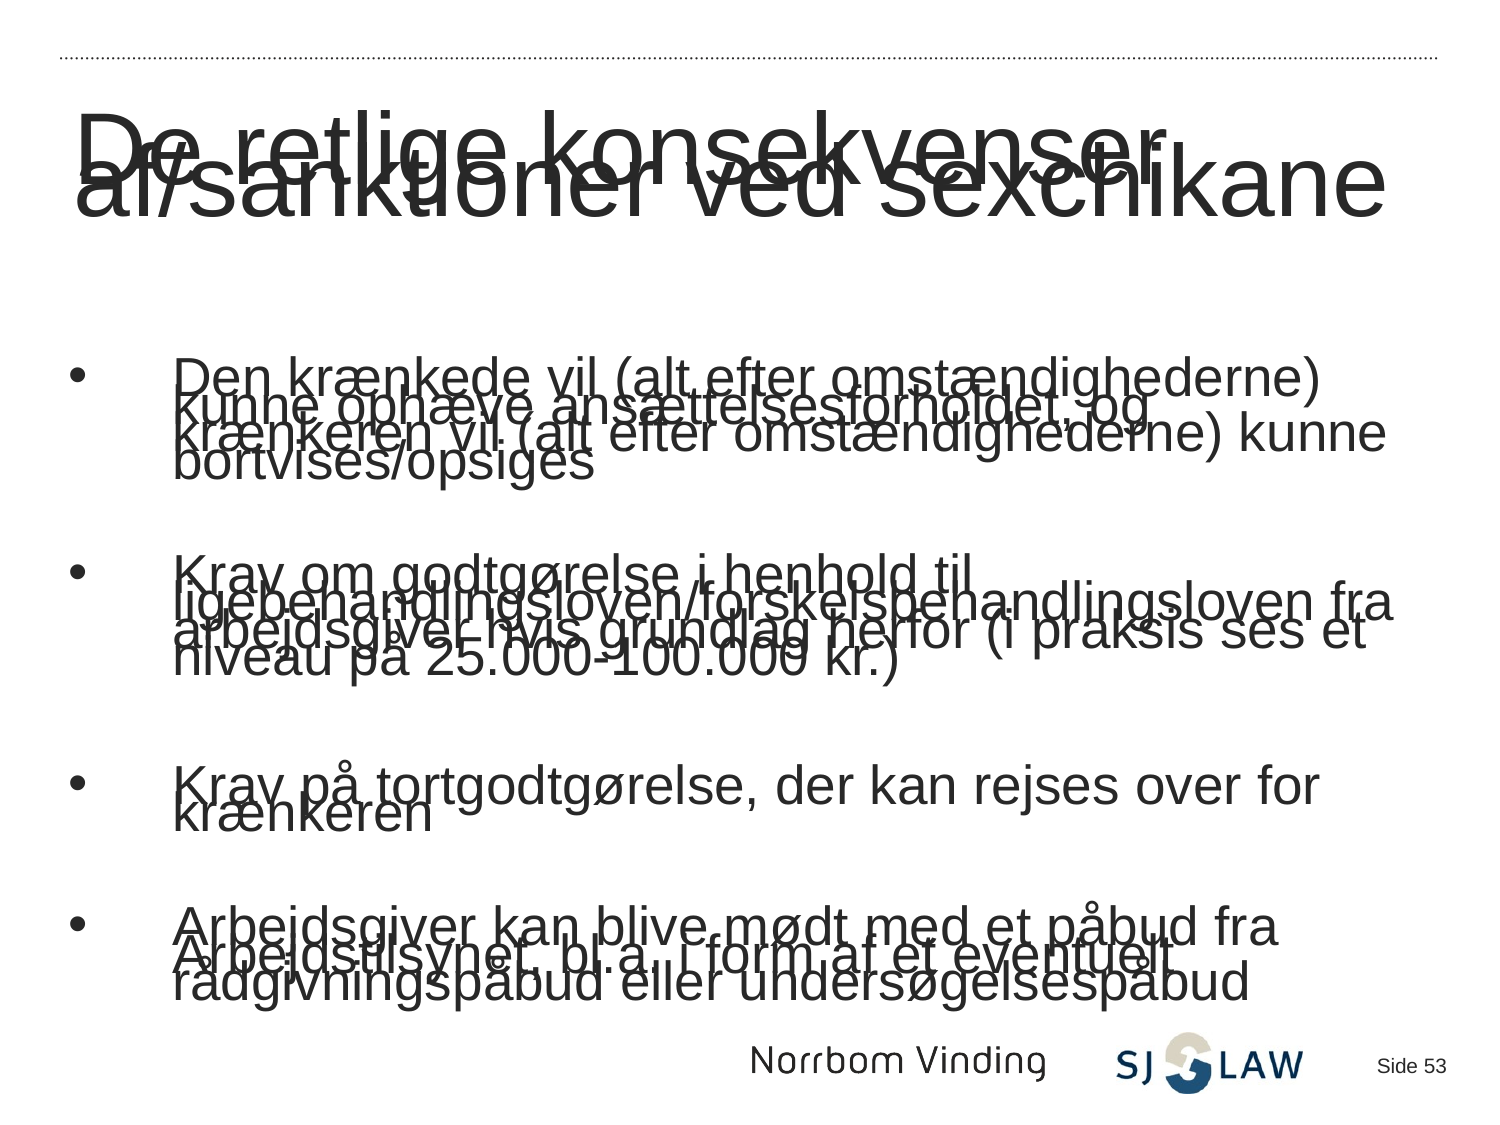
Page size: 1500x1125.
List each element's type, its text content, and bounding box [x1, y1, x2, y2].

list Den krænkede vil (alt efter omstændighederne) kunne ophæve ansættelsesforholdet, og krænkeren vil (alt efter omstændighederne) kunne bortvises/opsiges Krav om godtgørelse i henhold til ligebehandlingsloven/forskelsbehandlingsloven fra arbejdsgiver hvis grundlag herfor (i praksis ses et niveau på 25.000-100.000 kr.) Krav på tortgodtgørelse, der kan rejses over for krænkeren Arbejdsgiver kan blive mødt med et påbud fra Arbejdstilsynet, bl.a. i form af et eventuelt rådgivningspåbud eller undersøgelsespåbud [53, 231, 1436, 1024]
picture [750, 1044, 1045, 1082]
picture [0, 0, 1500, 89]
picture [1116, 1032, 1303, 1094]
list De retlige konsekvenser af/sanktioner ved sexchikane [59, 54, 1435, 231]
